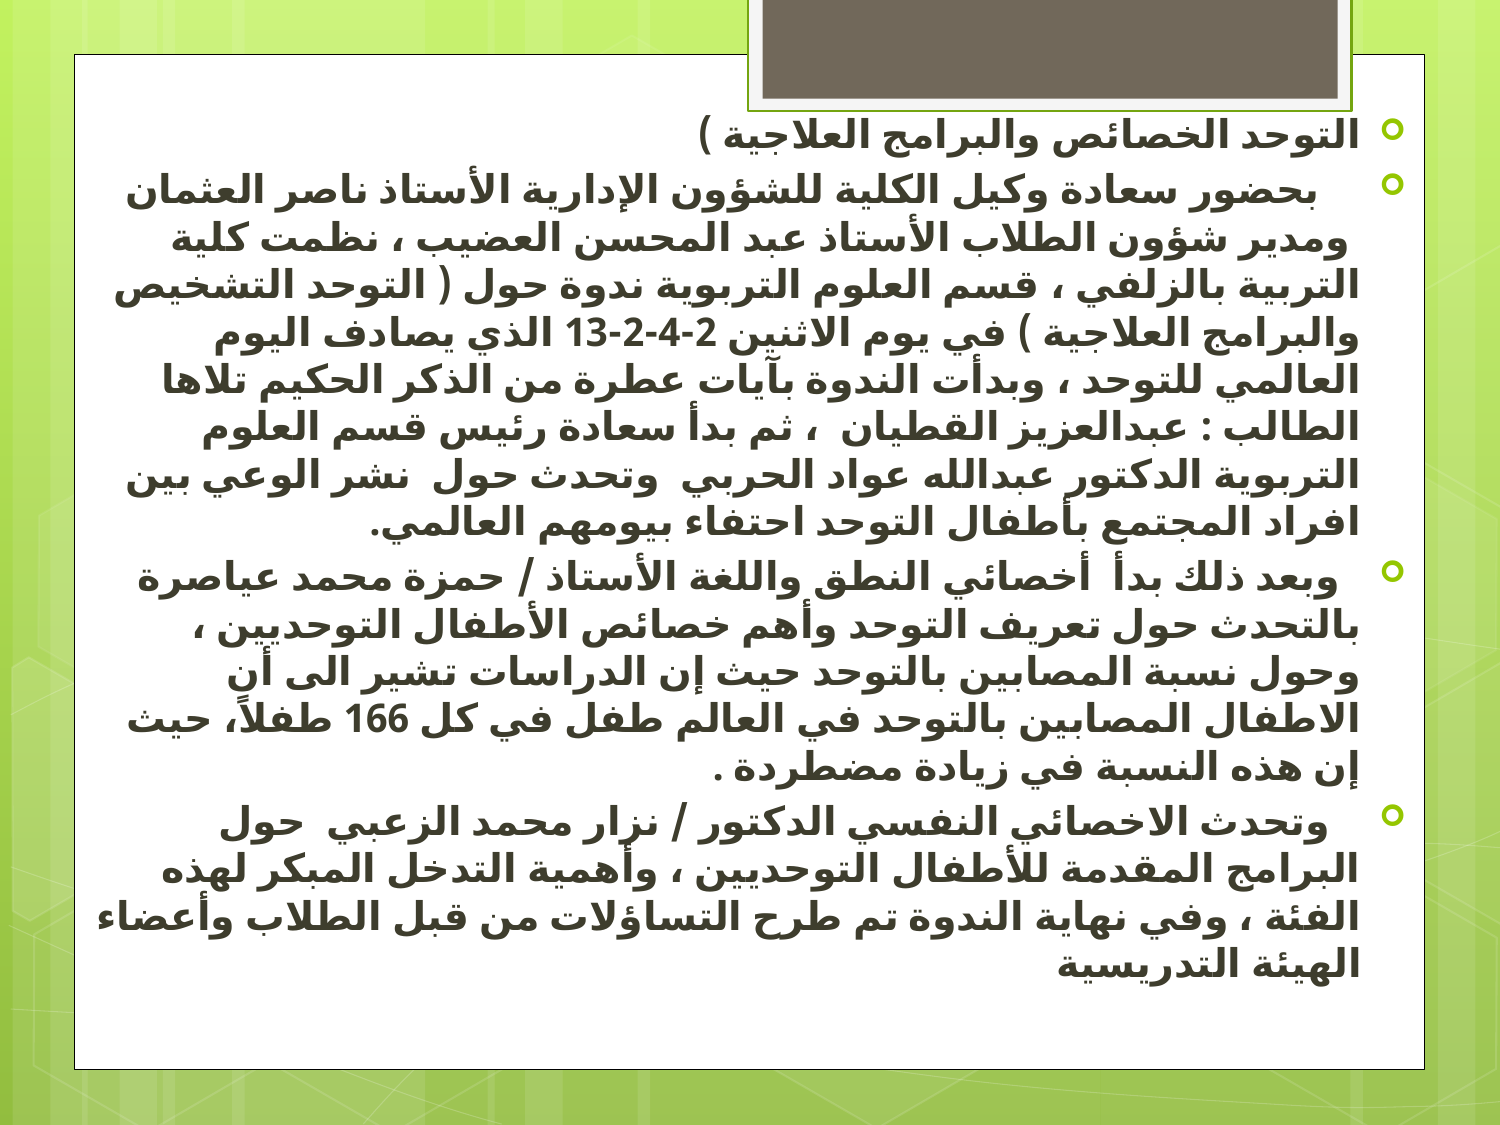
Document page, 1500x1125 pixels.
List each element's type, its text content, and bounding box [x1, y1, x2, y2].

list التوحد الخصائص والبرامج العلاجية ) بحضور سعادة وكيل الكلية للشؤون الإدارية الأستاذ ناصر العثمان ومدير شؤون الطلاب الأستاذ عبد المحسن العضيب ، نظمت كلية التربية بالزلفي ، قسم العلوم التربوية ندوة حول ( التوحد التشخيص والبرامج العلاجية ) في يوم الاثنين 2-4-2-13 الذي يصادف اليوم العالمي للتوحد ، وبدأت الندوة بآيات عطرة من الذكر الحكيم تلاها الطالب : عبدالعزيز القطيان ، ثم بدأ سعادة رئيس قسم العلوم التربوية الدكتور عبدالله عواد الحربي وتحدث حول نشر الوعي بين افراد المجتمع بأطفال التوحد احتفاء بيومهم العالمي. وبعد ذلك بدأ أخصائي النطق واللغة الأستاذ / حمزة محمد عياصرة بالتحدث حول تعريف التوحد وأهم خصائص الأطفال التوحديين ، وحول نسبة المصابين بالتوحد حيث إن الدراسات تشير الى أن الاطفال المصابين بالتوحد في العالم طفل في كل 166 طفلاً، حيث إن هذه النسبة في زيادة مضطردة . وتحدث الاخصائي النفسي الدكتور / نزار محمد الزعبي حول البرامج المقدمة للأطفال التوحديين ، وأهمية التدخل المبكر لهذه الفئة ، وفي نهاية الندوة تم طرح التساؤلات من قبل الطلاب وأعضاء الهيئة التدريسية [75, 101, 1425, 1005]
